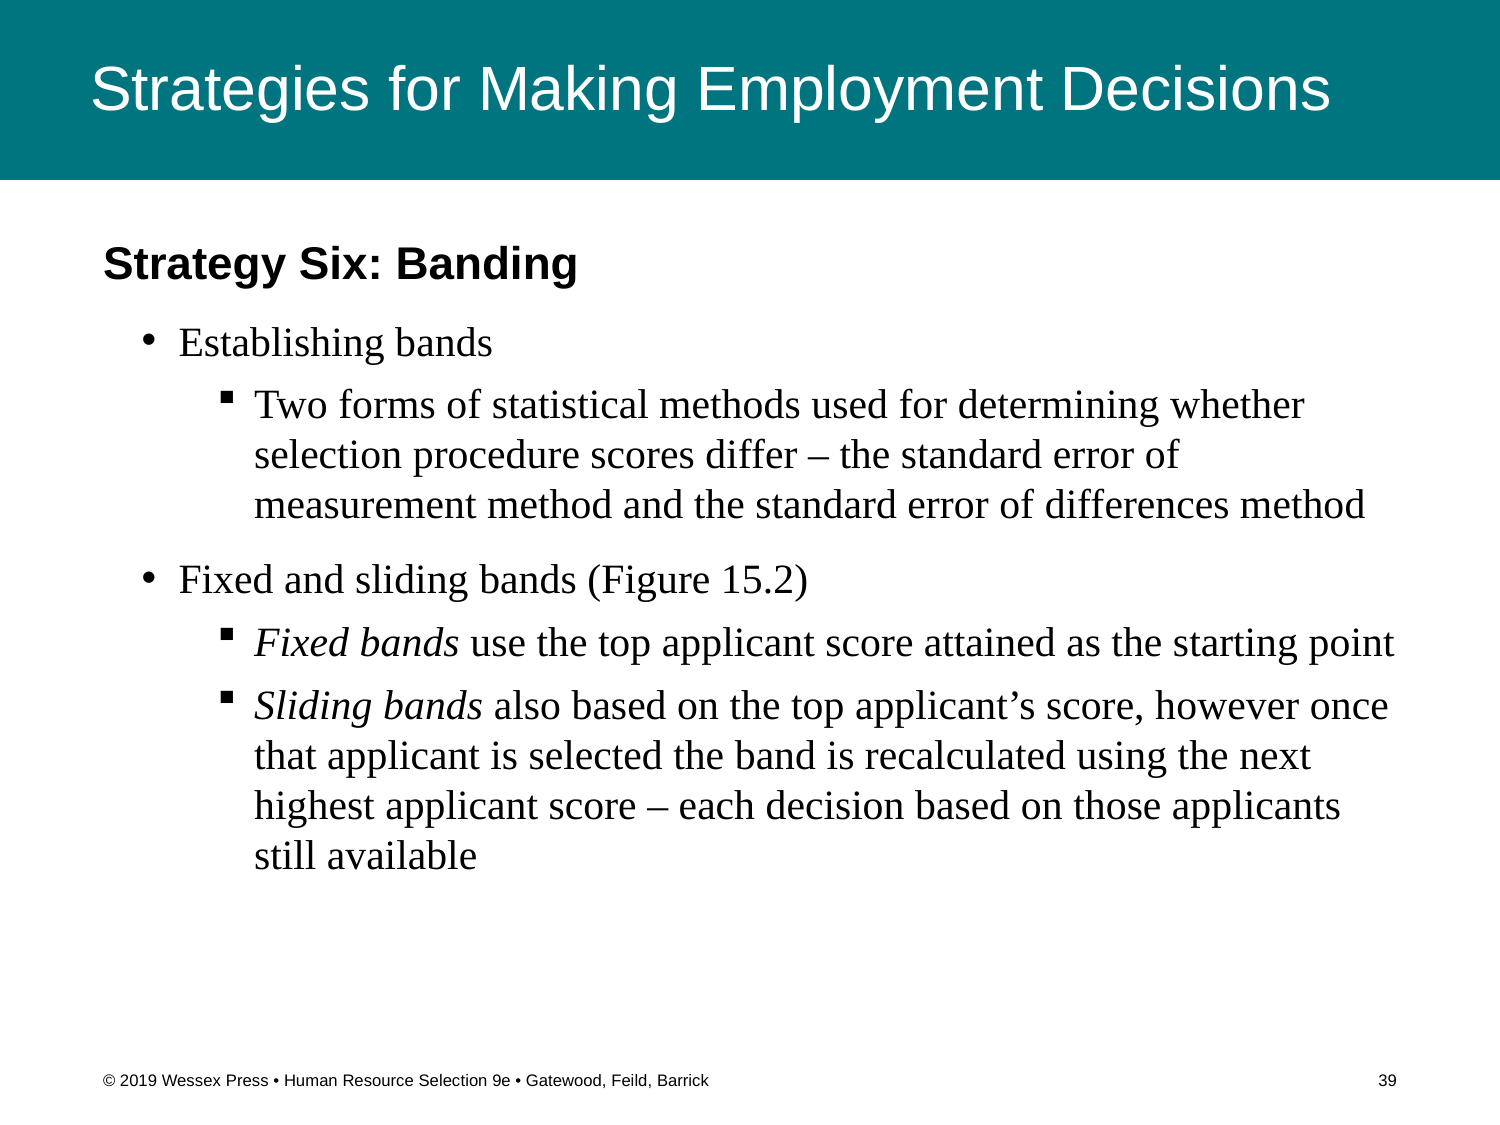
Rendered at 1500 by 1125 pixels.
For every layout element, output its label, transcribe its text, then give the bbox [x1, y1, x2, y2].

list Strategy Six: Banding Establishing bands Two forms of statistical methods used for determining whether selection procedure scores differ – the standard error of measurement method and the standard error of differences method Fixed and sliding bands (Figure 15.2) Fixed bands use the top applicant score attained as the starting point Sliding bands also based on the top applicant’s score, however once that applicant is selected the band is recalculated using the next highest applicant score – each decision based on those applicants still available [103, 239, 1397, 1012]
slide_number 39 [1059, 1052, 1397, 1090]
slide_number © 2019 Wessex Press • Human Resource Selection 9e • Gatewood, Feild, Barrick [103, 1052, 750, 1090]
title Strategies for Making Employment Decisions [0, 0, 1500, 180]
